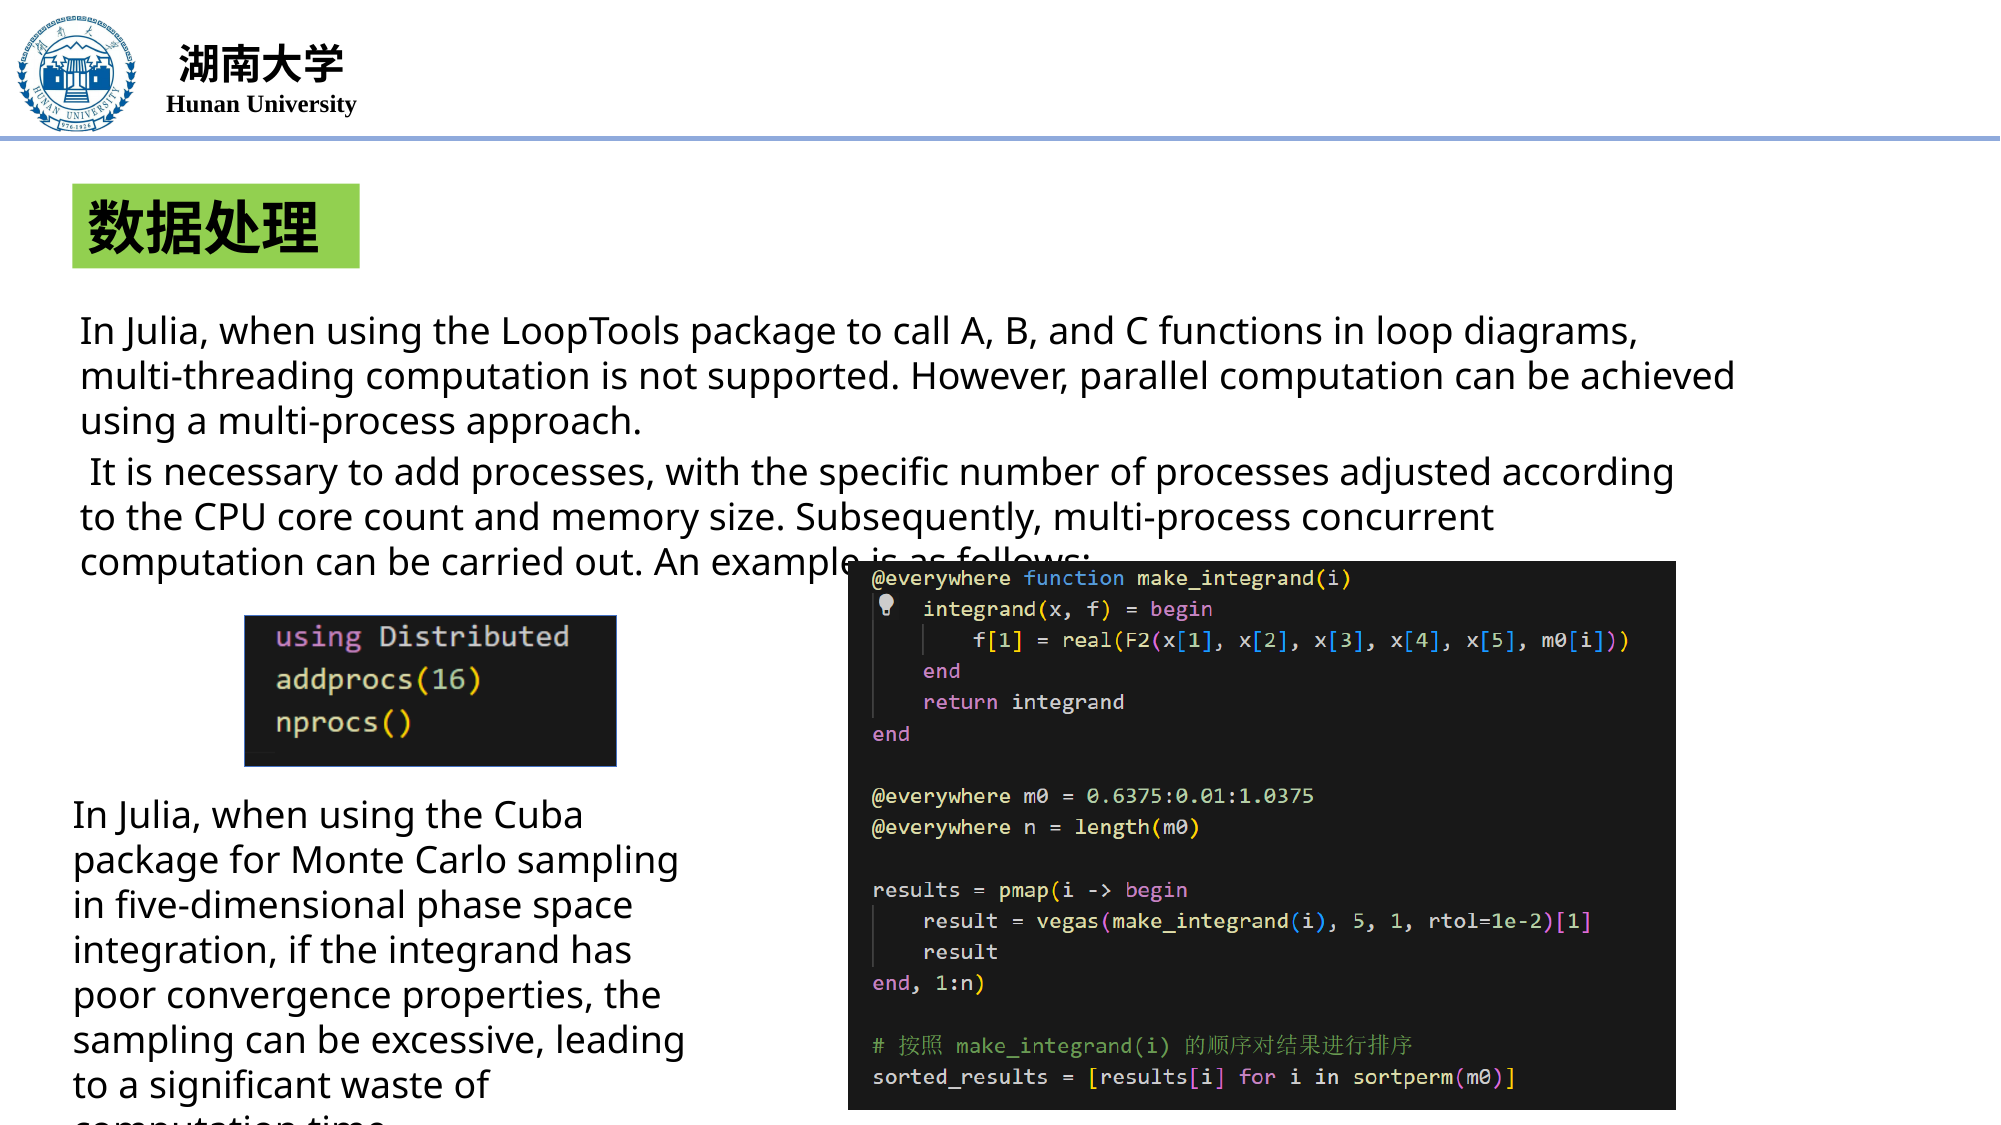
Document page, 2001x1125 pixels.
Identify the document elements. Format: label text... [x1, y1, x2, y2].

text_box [13, 14, 452, 133]
picture [848, 561, 1676, 1110]
picture [244, 615, 617, 767]
text_box In Julia, when using the Cuba package for Monte Carlo sampling in five-dimensional phase space integration, if the integrand has poor convergence properties, the sampling can be excessive, leading to a significant waste of computation time. [57, 783, 725, 1125]
text_box 数据处理 [72, 183, 360, 269]
text_box In Julia, when using the LoopTools package to call A, B, and C functions in loop diagrams, multi-threading computation is not supported. However, parallel computation can be achieved using a multi-process approach. [65, 299, 1761, 416]
text_box It is necessary to add processes, with the specific number of processes adjusted according to the CPU core count and memory size. Subsequently, multi-process concurrent computation can be carried out. An example is as follows: [65, 440, 1692, 537]
